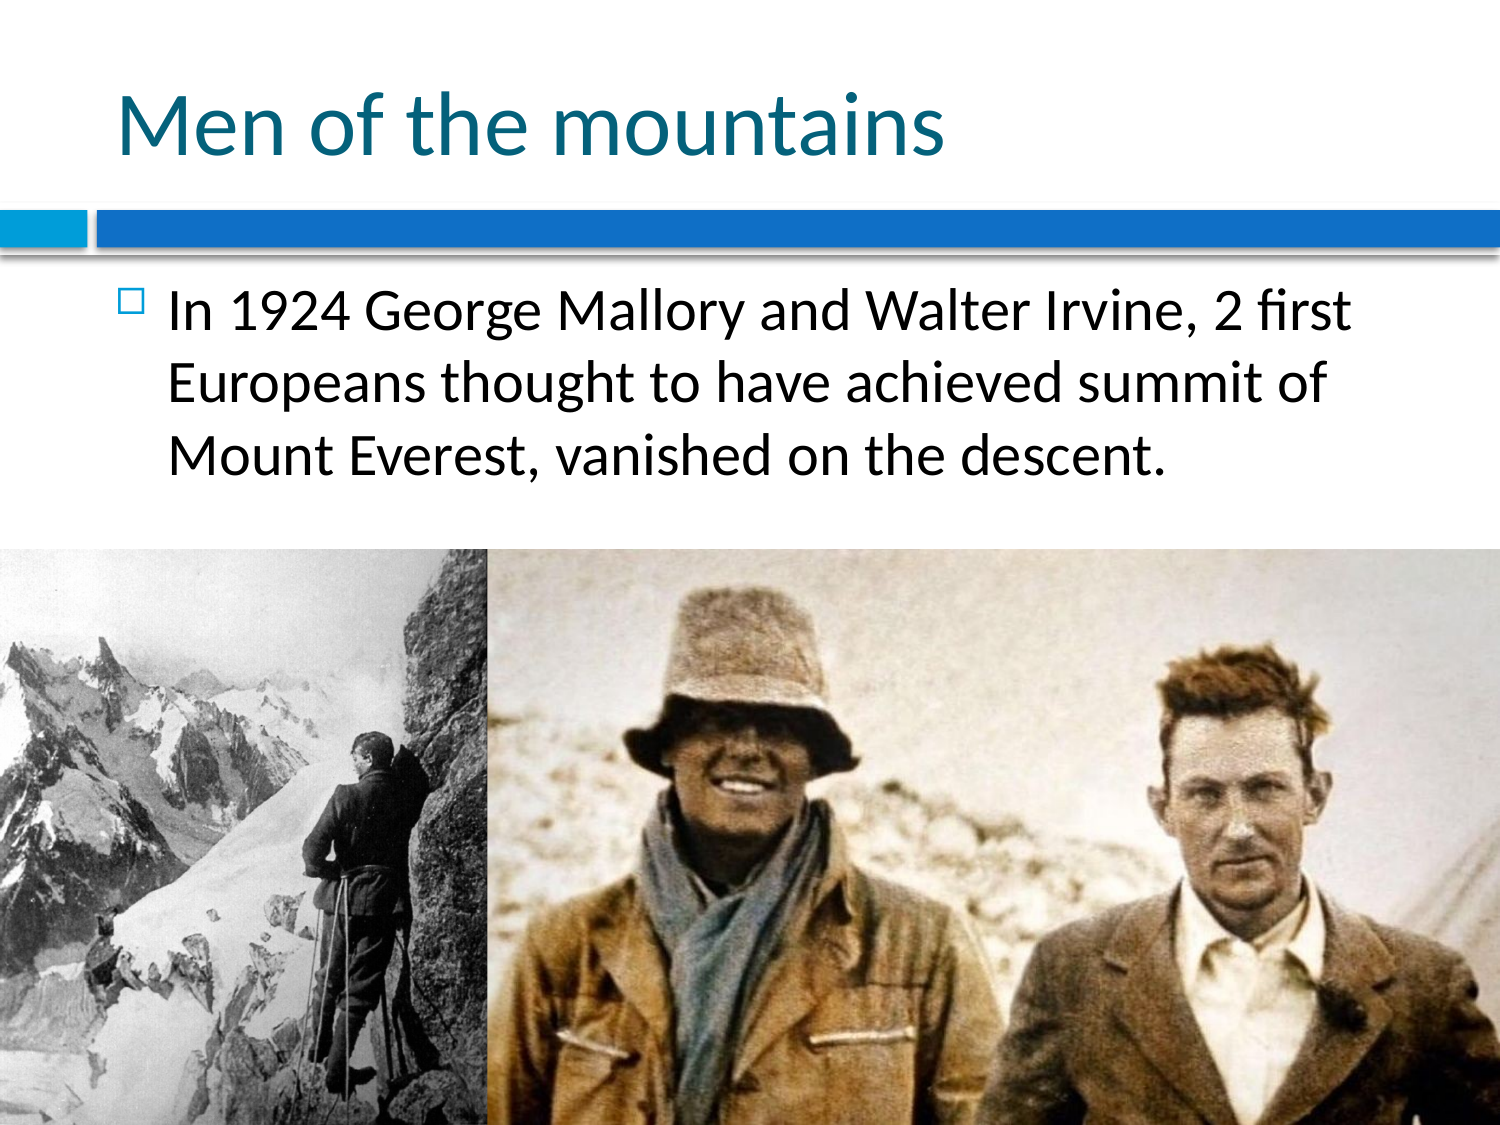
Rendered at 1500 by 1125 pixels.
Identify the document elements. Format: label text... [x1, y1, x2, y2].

picture [0, 549, 1500, 1125]
list In 1924 George Mallory and Walter Irvine, 2 first Europeans thought to have achieved summit of Mount Everest, vanished on the descent. [100, 262, 1438, 525]
title Men of the mountains [100, 37, 1438, 200]
